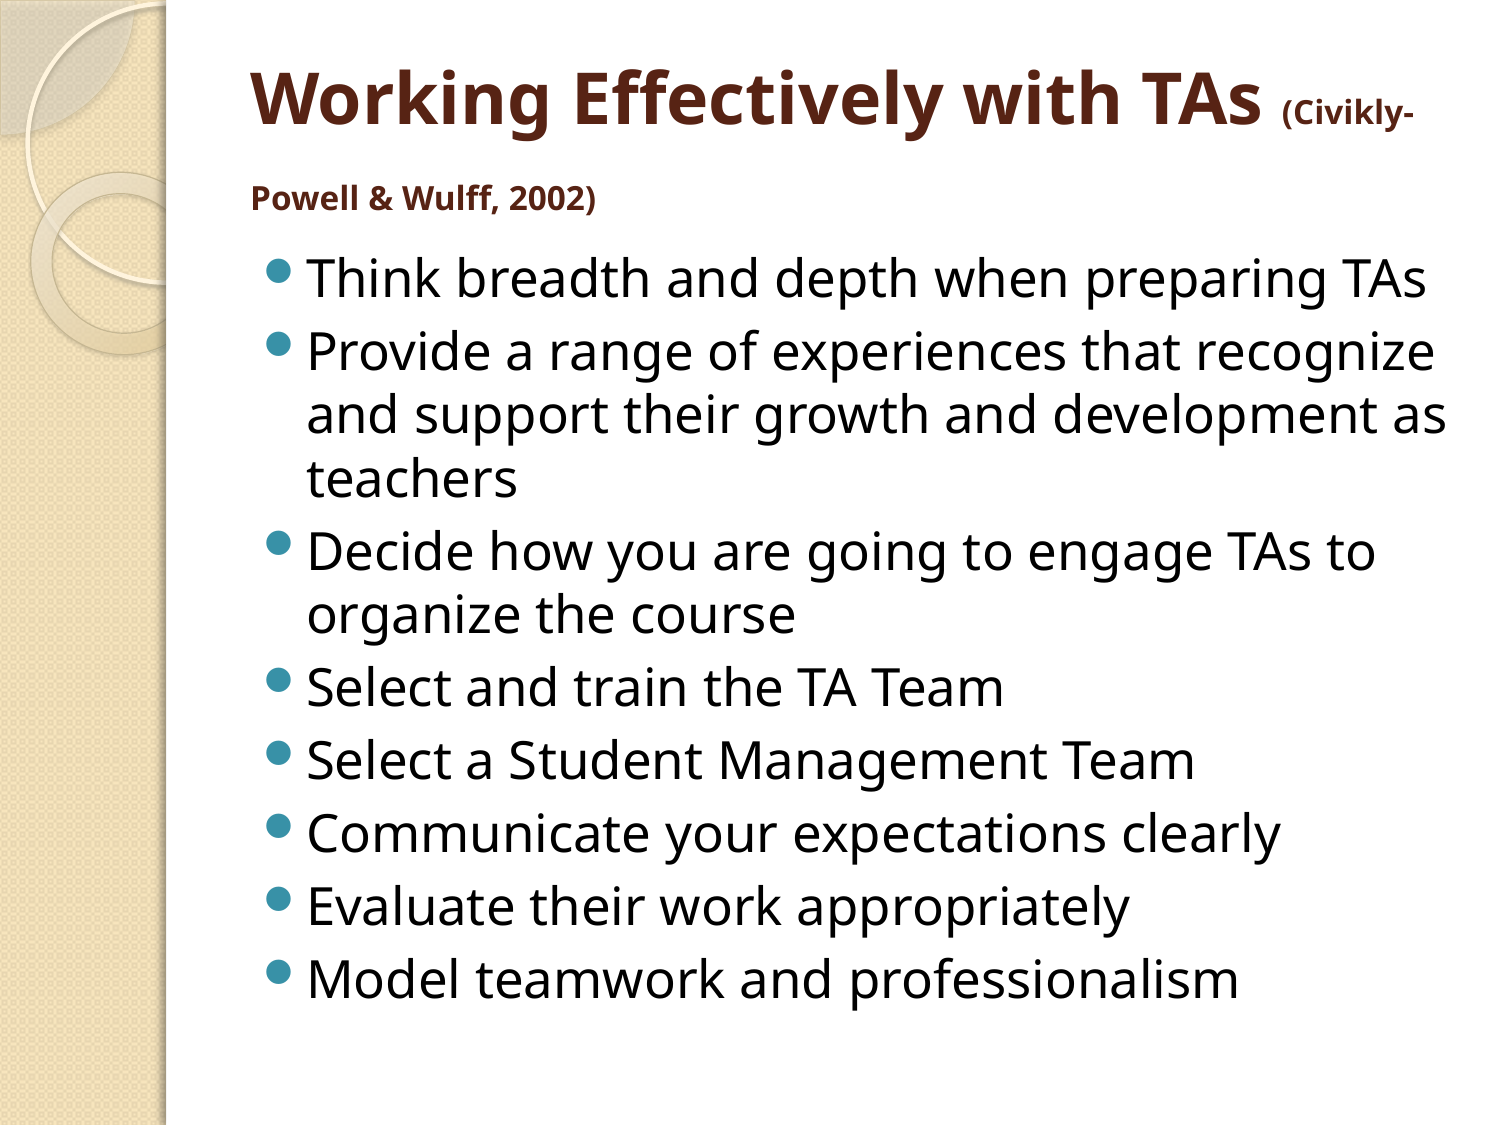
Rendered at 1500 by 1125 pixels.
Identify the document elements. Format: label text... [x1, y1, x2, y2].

list Think breadth and depth when preparing TAs Provide a range of experiences that recognize and support their growth and development as teachers Decide how you are going to engage TAs to organize the course Select and train the TA Team Select a Student Management Team Communicate your expectations clearly Evaluate their work appropriately Model teamwork and professionalism [235, 237, 1466, 1025]
title Working Effectively with TAs (Civikly-Powell & Wulff, 2002) [235, 45, 1466, 233]
